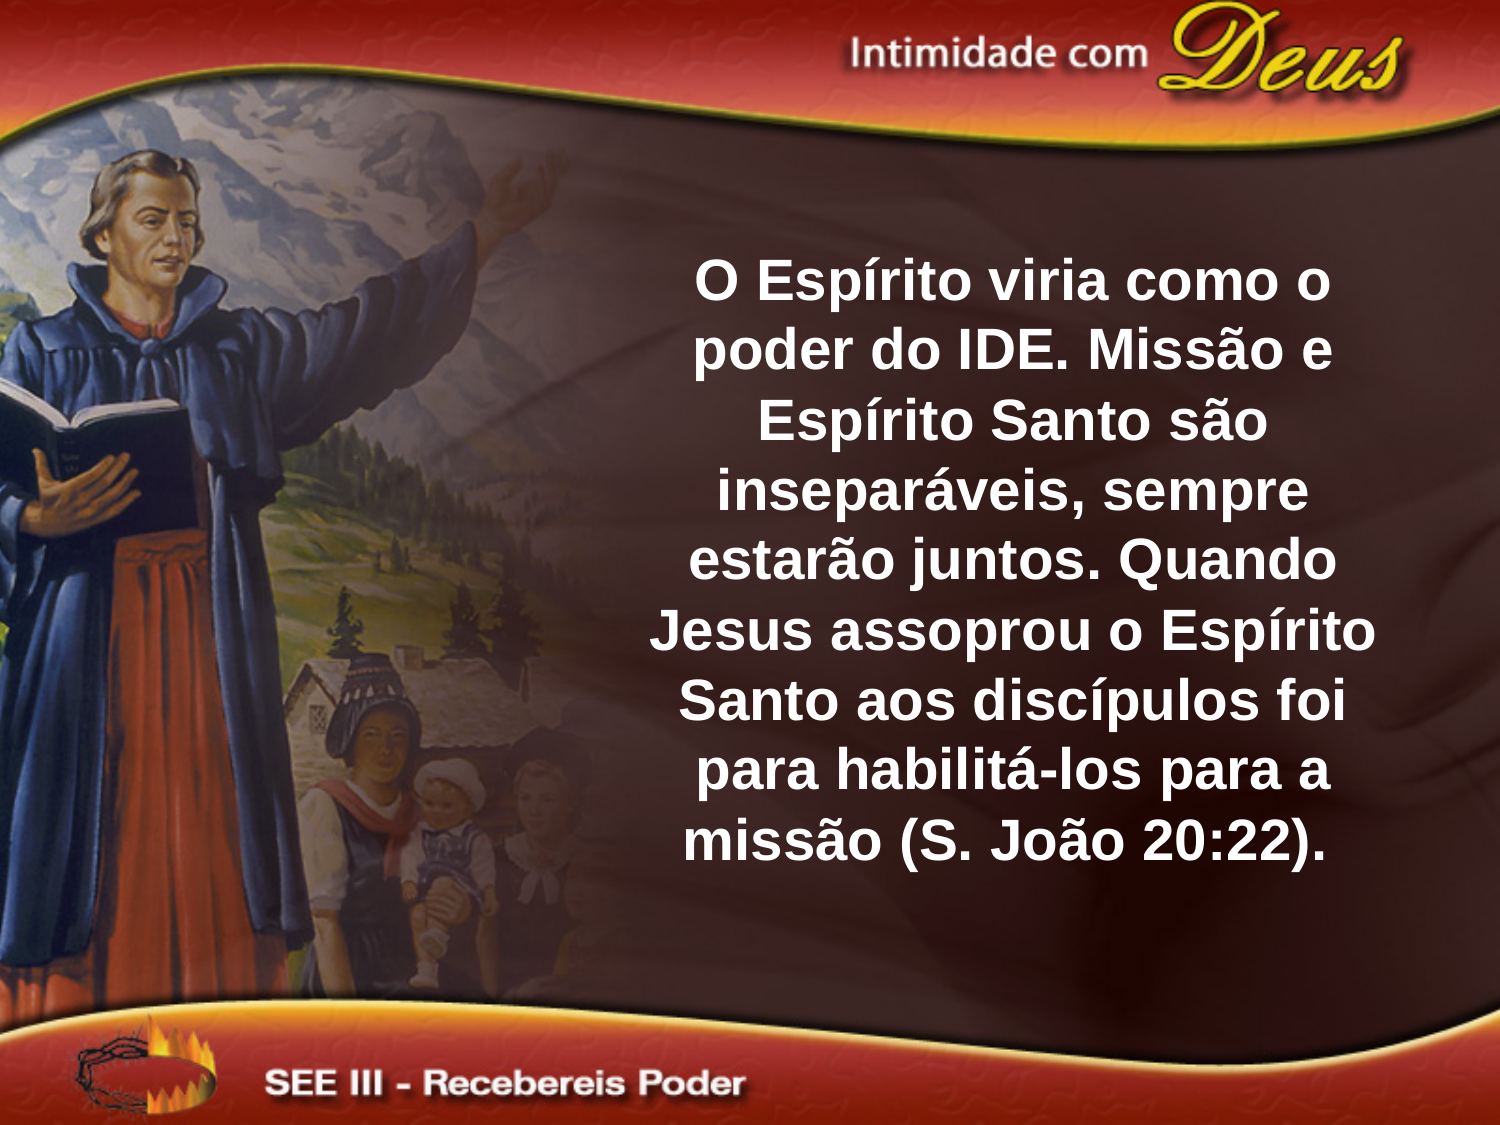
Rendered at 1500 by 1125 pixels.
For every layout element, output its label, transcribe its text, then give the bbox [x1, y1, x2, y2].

text_box O Espírito viria como o poder do IDE. Missão e Espírito Santo são inseparáveis, sempre estarão juntos. Quando Jesus assoprou o Espírito Santo aos discípulos foi para habilitá-los para a missão (S. João 20:22). [621, 234, 1407, 879]
picture [0, 0, 1500, 1125]
